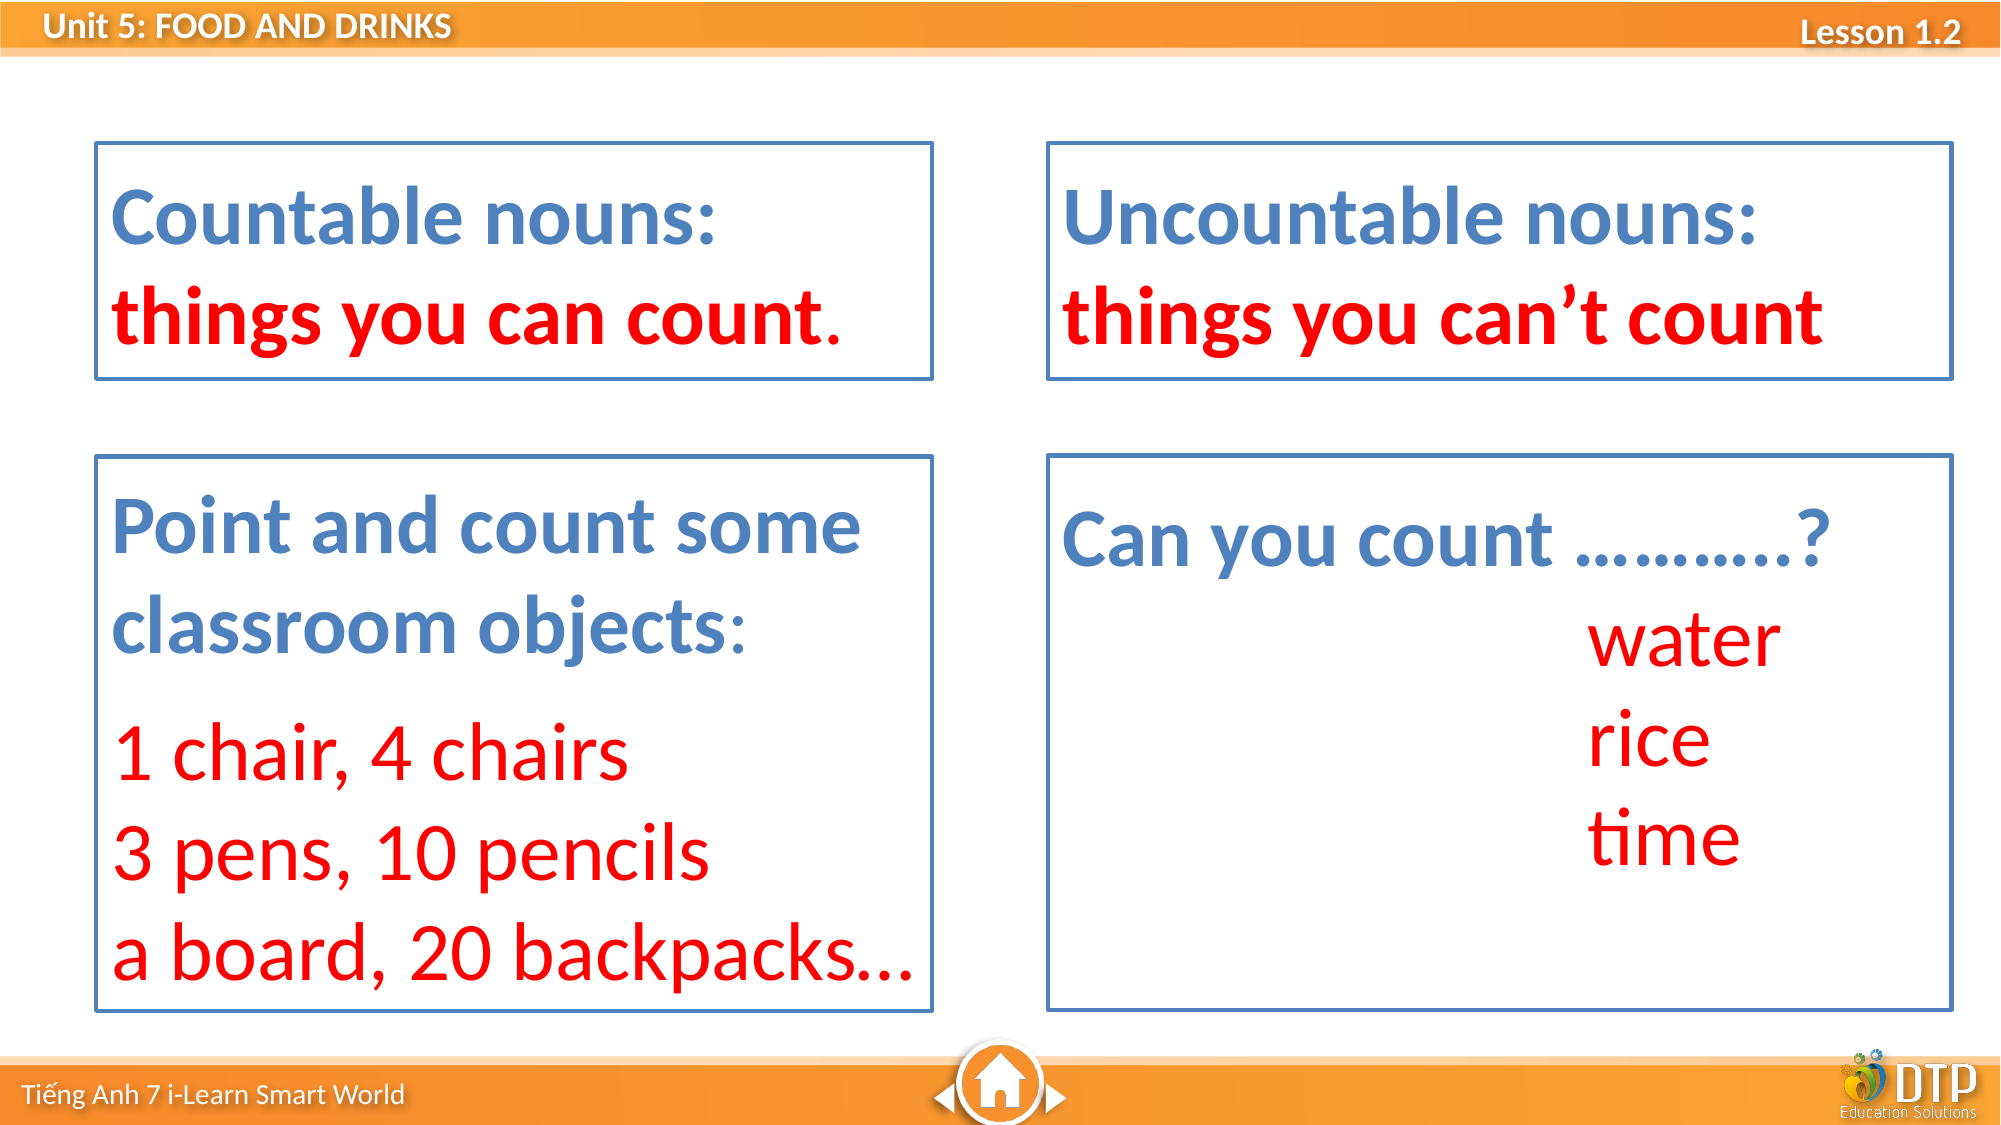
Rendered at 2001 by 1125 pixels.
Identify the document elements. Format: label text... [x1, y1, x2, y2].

text_box Uncountable nouns: things you can’t count [1046, 141, 1954, 381]
text_box Countable nouns: things you can count. [94, 141, 934, 381]
text_box Can you count ………..? water rice time [1046, 453, 1954, 1012]
picture [0, 2, 2001, 1125]
text_box Point and count some classroom objects: 1 chair, 4 chairs 3 pens, 10 pencils a board, 20 backpacks… [94, 454, 934, 1013]
